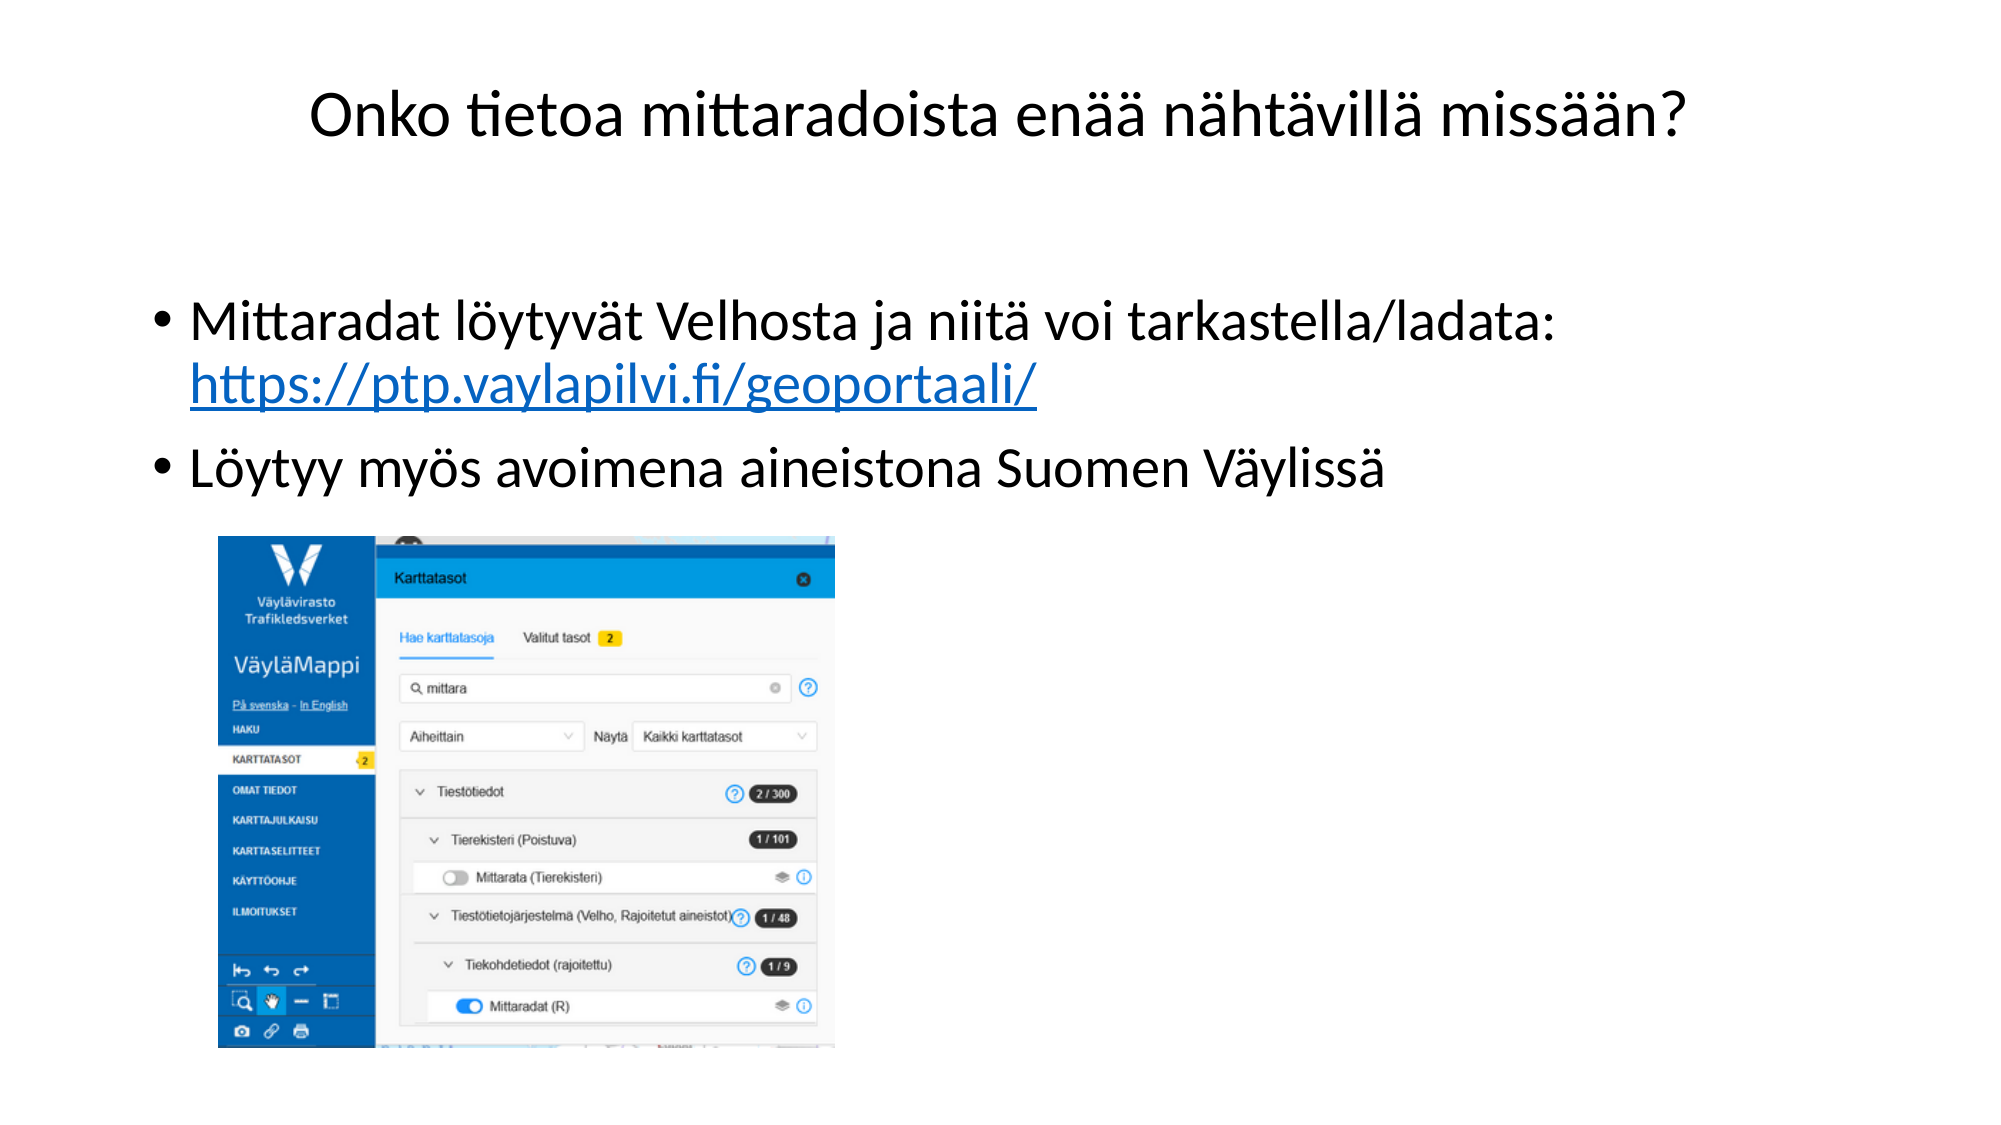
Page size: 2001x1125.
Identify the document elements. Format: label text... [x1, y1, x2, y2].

picture [797, 573, 810, 586]
title Onko tietoa mittaradoista enää nähtävillä missään? [137, 0, 1863, 282]
picture [218, 536, 835, 1048]
list Mittaradat löytyvät Velhosta ja niitä voi tarkastella/ladata: https://ptp.vaylapilvi.fi/geoportaali/ Löytyy myös avoimena aineistona Suomen Väylissä [137, 282, 1863, 1014]
